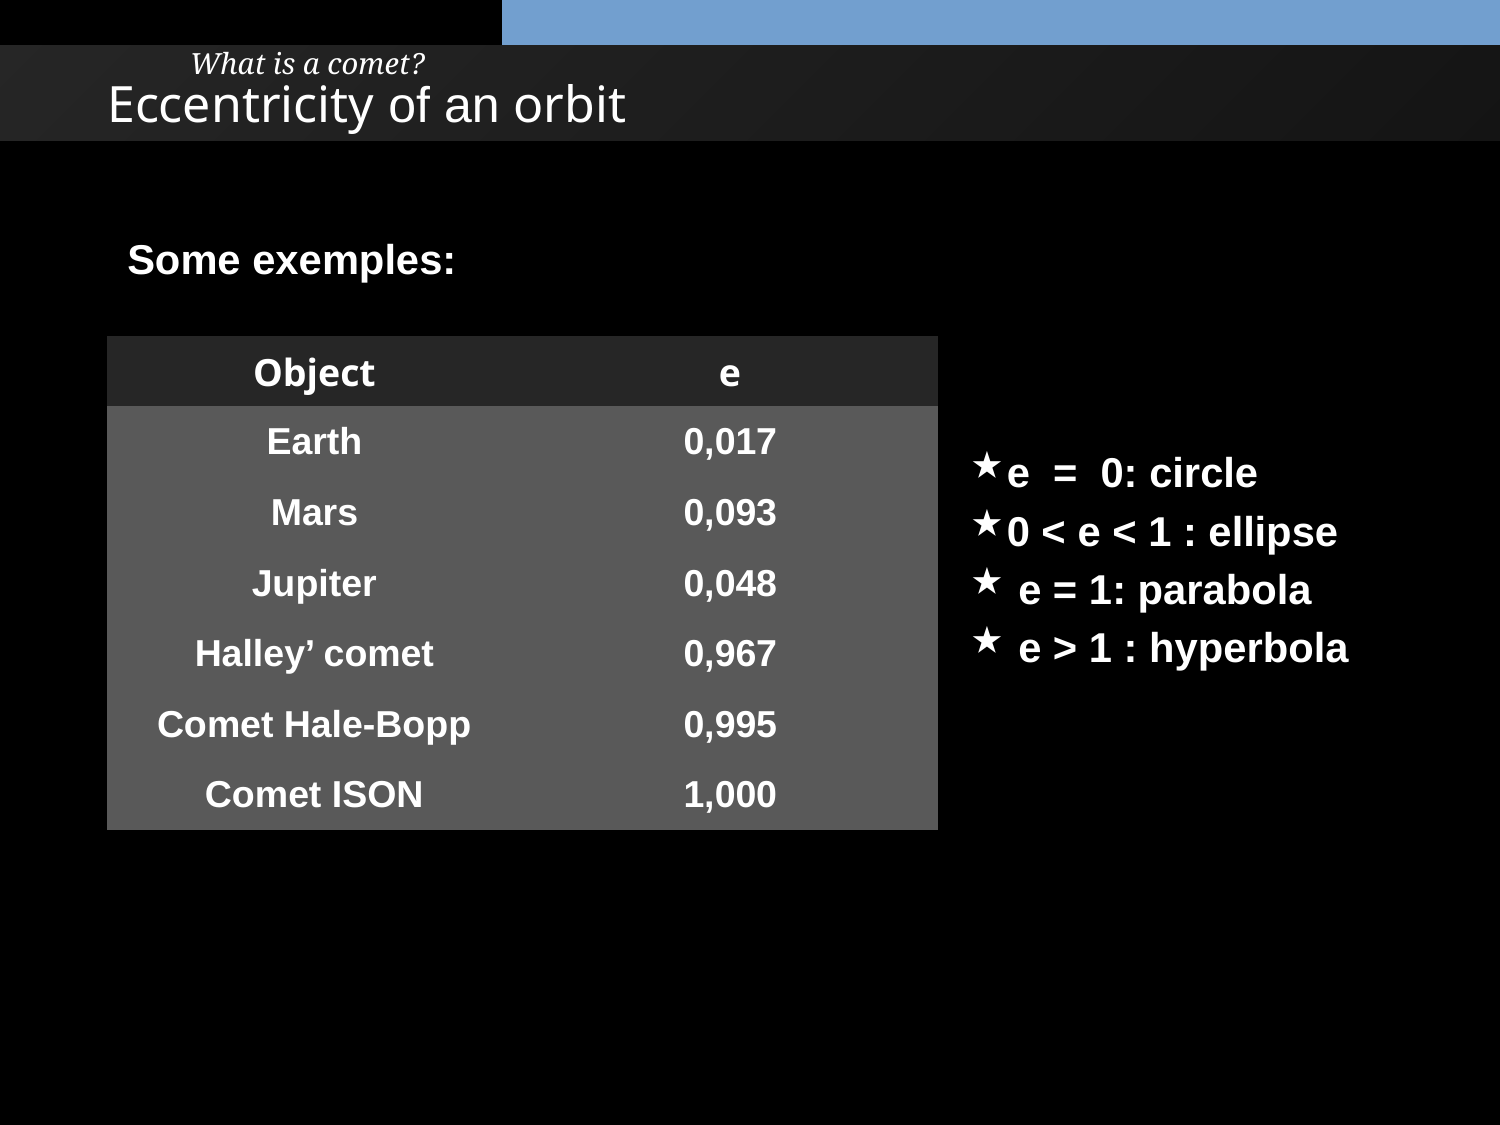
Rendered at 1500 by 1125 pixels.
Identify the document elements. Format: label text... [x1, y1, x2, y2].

table_header Object [107, 336, 522, 406]
table_cell 0,093 [522, 477, 938, 548]
table_cell Earth [107, 406, 522, 477]
table_header e [522, 336, 938, 406]
table_cell 0,017 [522, 406, 938, 477]
table_cell Halley’ comet [107, 618, 522, 689]
table_cell Jupiter [107, 548, 522, 618]
text_box Some exemples: [106, 211, 1394, 304]
table_cell 1,000 [522, 760, 938, 830]
table_cell 0,967 [522, 618, 938, 689]
subtitle What is a comet? [106, 35, 1392, 83]
table_cell Mars [107, 477, 522, 548]
table_cell 0,995 [522, 689, 938, 760]
table_cell Comet Hale-Bopp [107, 689, 522, 760]
table_cell 0,048 [522, 548, 938, 618]
table_cell Comet ISON [107, 760, 522, 830]
title Eccentricity of an orbit [0, 45, 1500, 141]
text_box e = 0: circle 0 < e < 1 : ellipse e = 1: parabola e > 1 : hyperbola [938, 425, 1500, 693]
